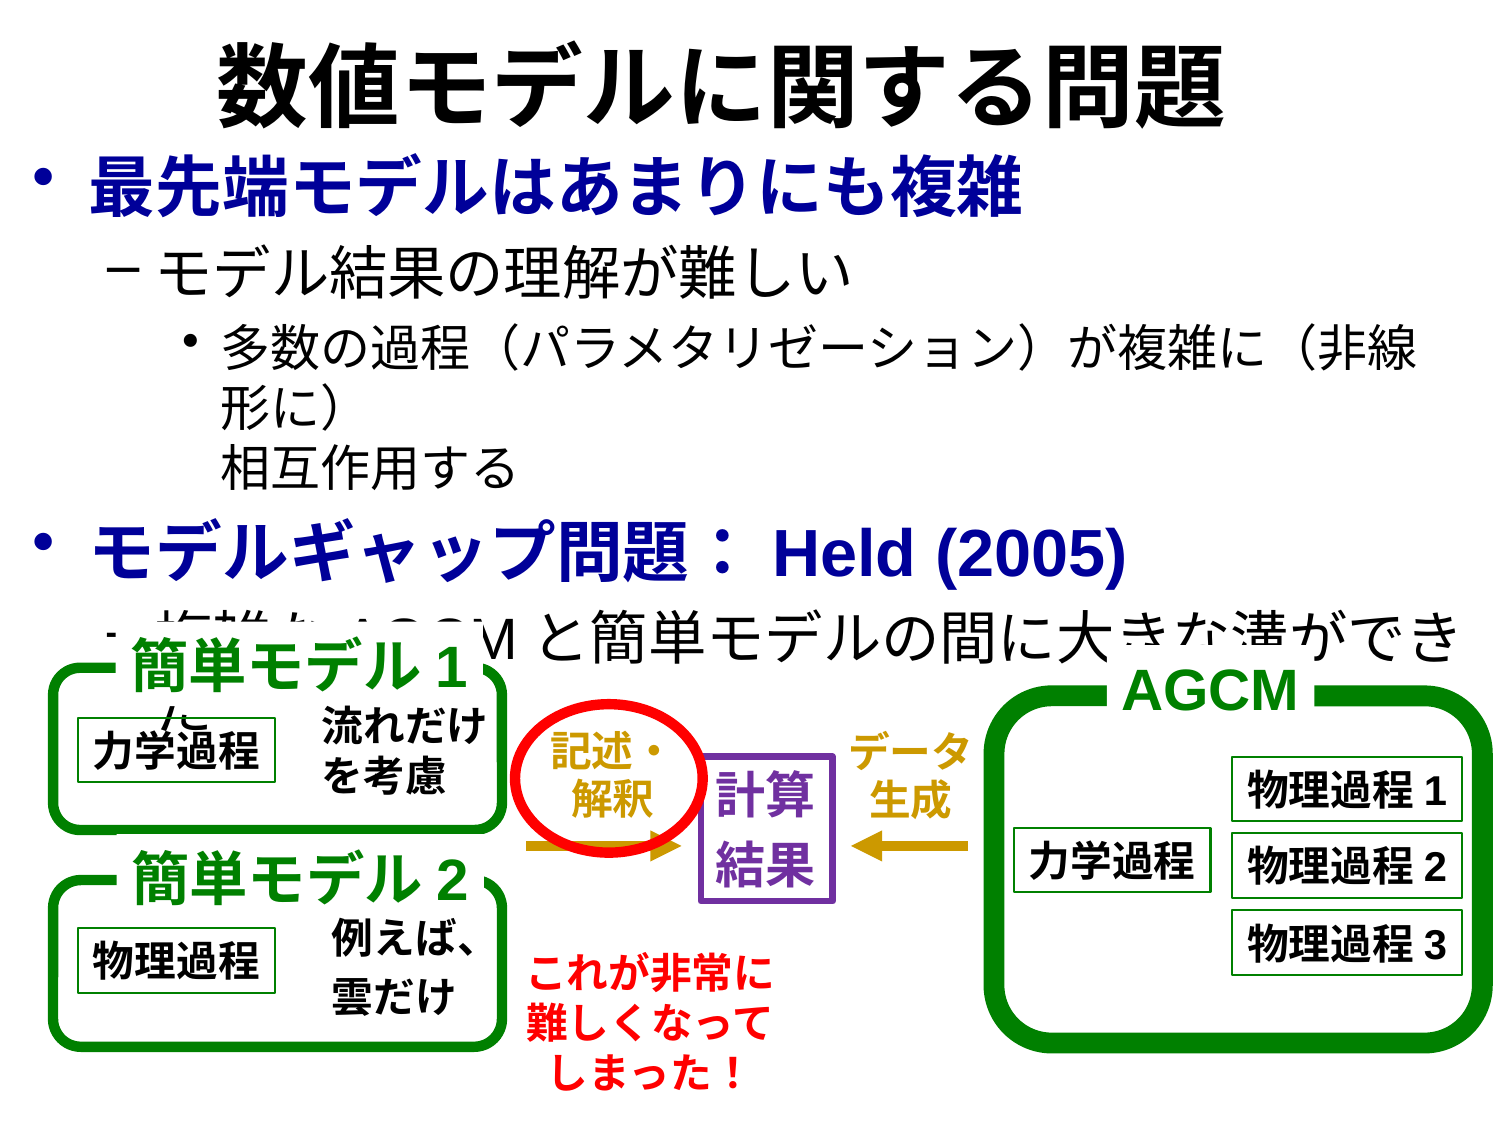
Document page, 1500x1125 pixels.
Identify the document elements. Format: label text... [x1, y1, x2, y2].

text_box 簡単モデル1 [115, 621, 483, 707]
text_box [993, 644, 1483, 1044]
text_box これが非常に 難しくなって しまった！ [510, 939, 791, 1105]
text_box 力学過程 [78, 717, 275, 783]
list 最先端モデルはあまりにも複雑 モデル結果の理解が難しい 多数の過程（パラメタリゼーション）が複雑に（非線形に） 相互作用する モデルギャップ問題：Held (2005) 複雑なAGCMと簡単モデルの間に大きな溝ができた [17, 137, 1483, 749]
text_box データ 生成 [833, 728, 988, 832]
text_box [52, 833, 507, 1047]
text_box 記述・ 解釈 [677, 816, 691, 831]
title 数値モデルに関する問題 [17, 7, 1425, 137]
text_box [515, 704, 703, 845]
text_box [53, 667, 502, 831]
text_box 流れだけ を考慮 [306, 692, 504, 808]
text_box 記述・ 解釈 [678, 727, 691, 741]
text_box 計算 結果 [700, 756, 833, 902]
